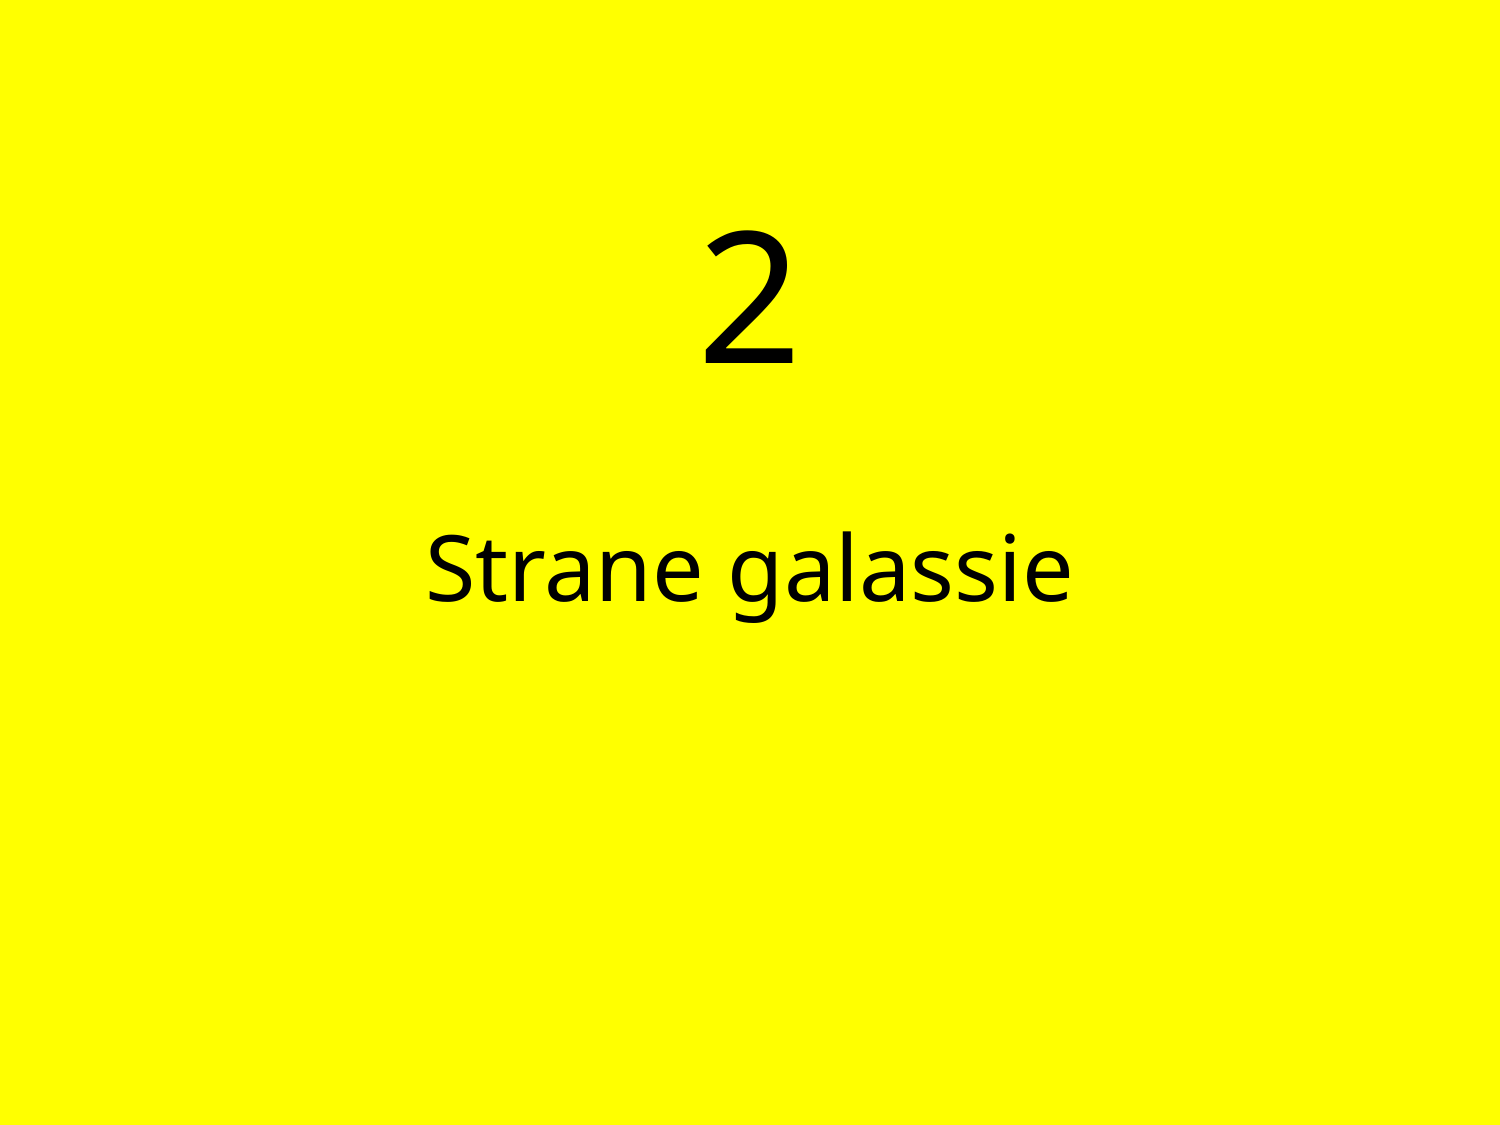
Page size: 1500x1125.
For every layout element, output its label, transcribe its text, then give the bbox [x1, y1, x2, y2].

text_box 2 Strane galassie [0, 172, 1500, 628]
